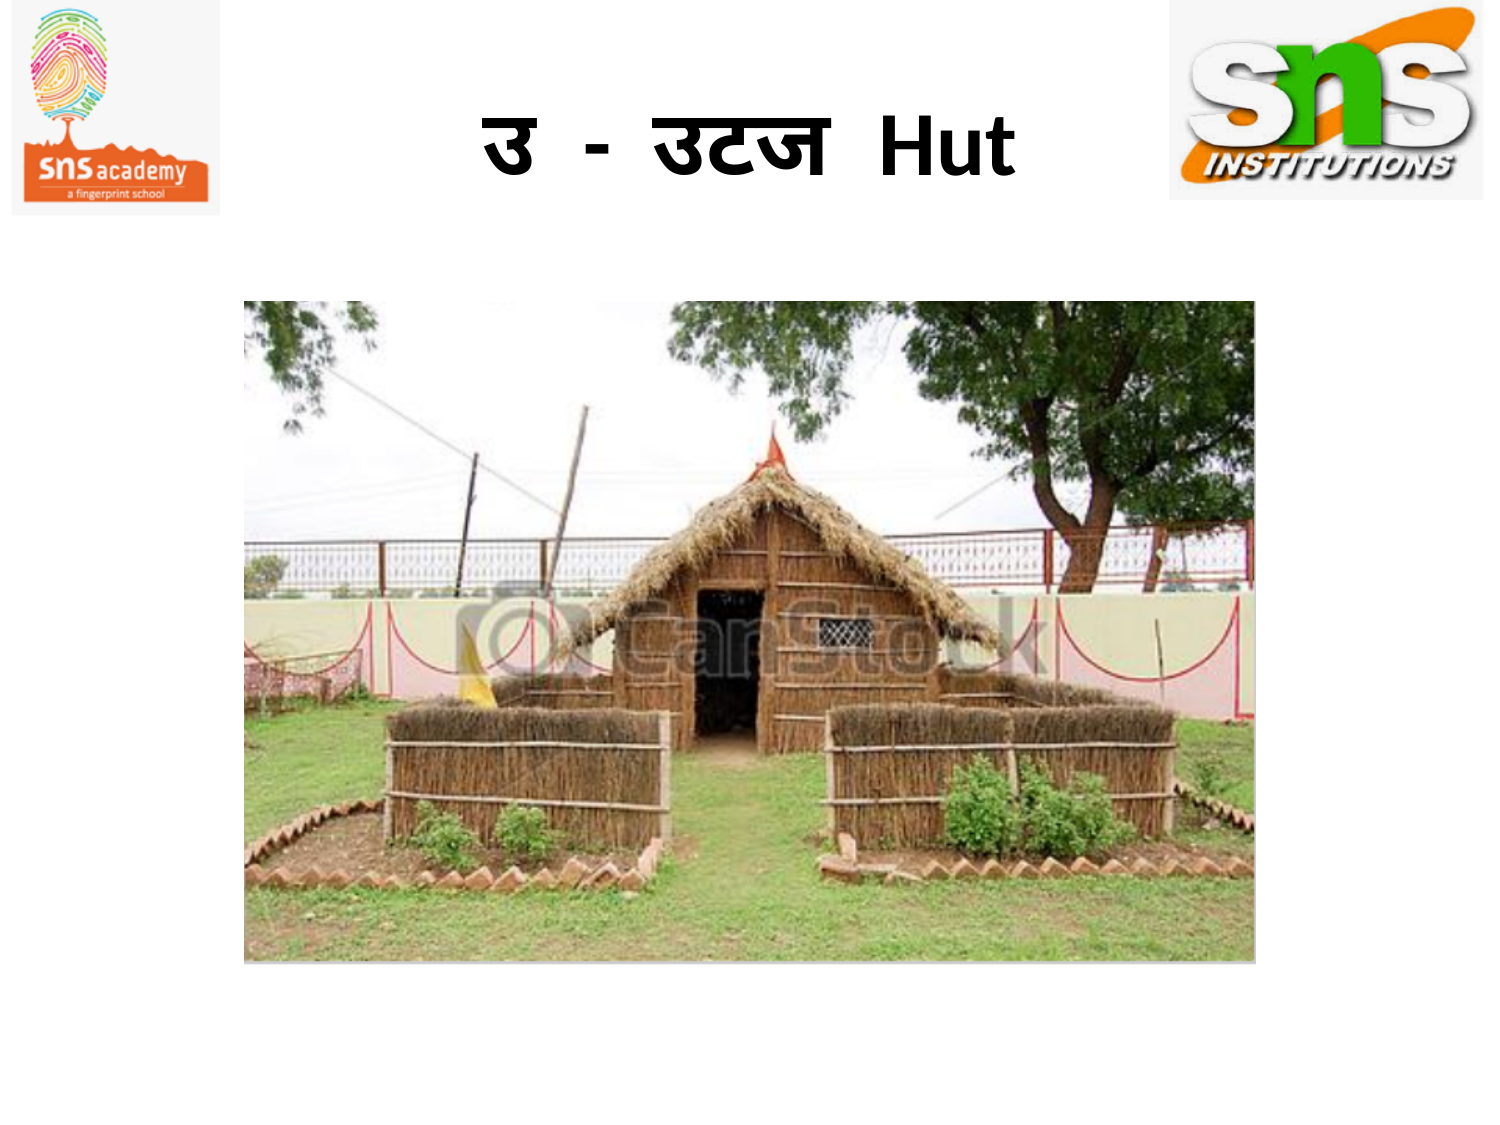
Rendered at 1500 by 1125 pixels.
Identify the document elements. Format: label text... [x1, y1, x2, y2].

picture [0, 0, 226, 221]
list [244, 301, 1256, 966]
picture [1161, 0, 1500, 201]
title उ - उटज Hut [75, 45, 1425, 233]
